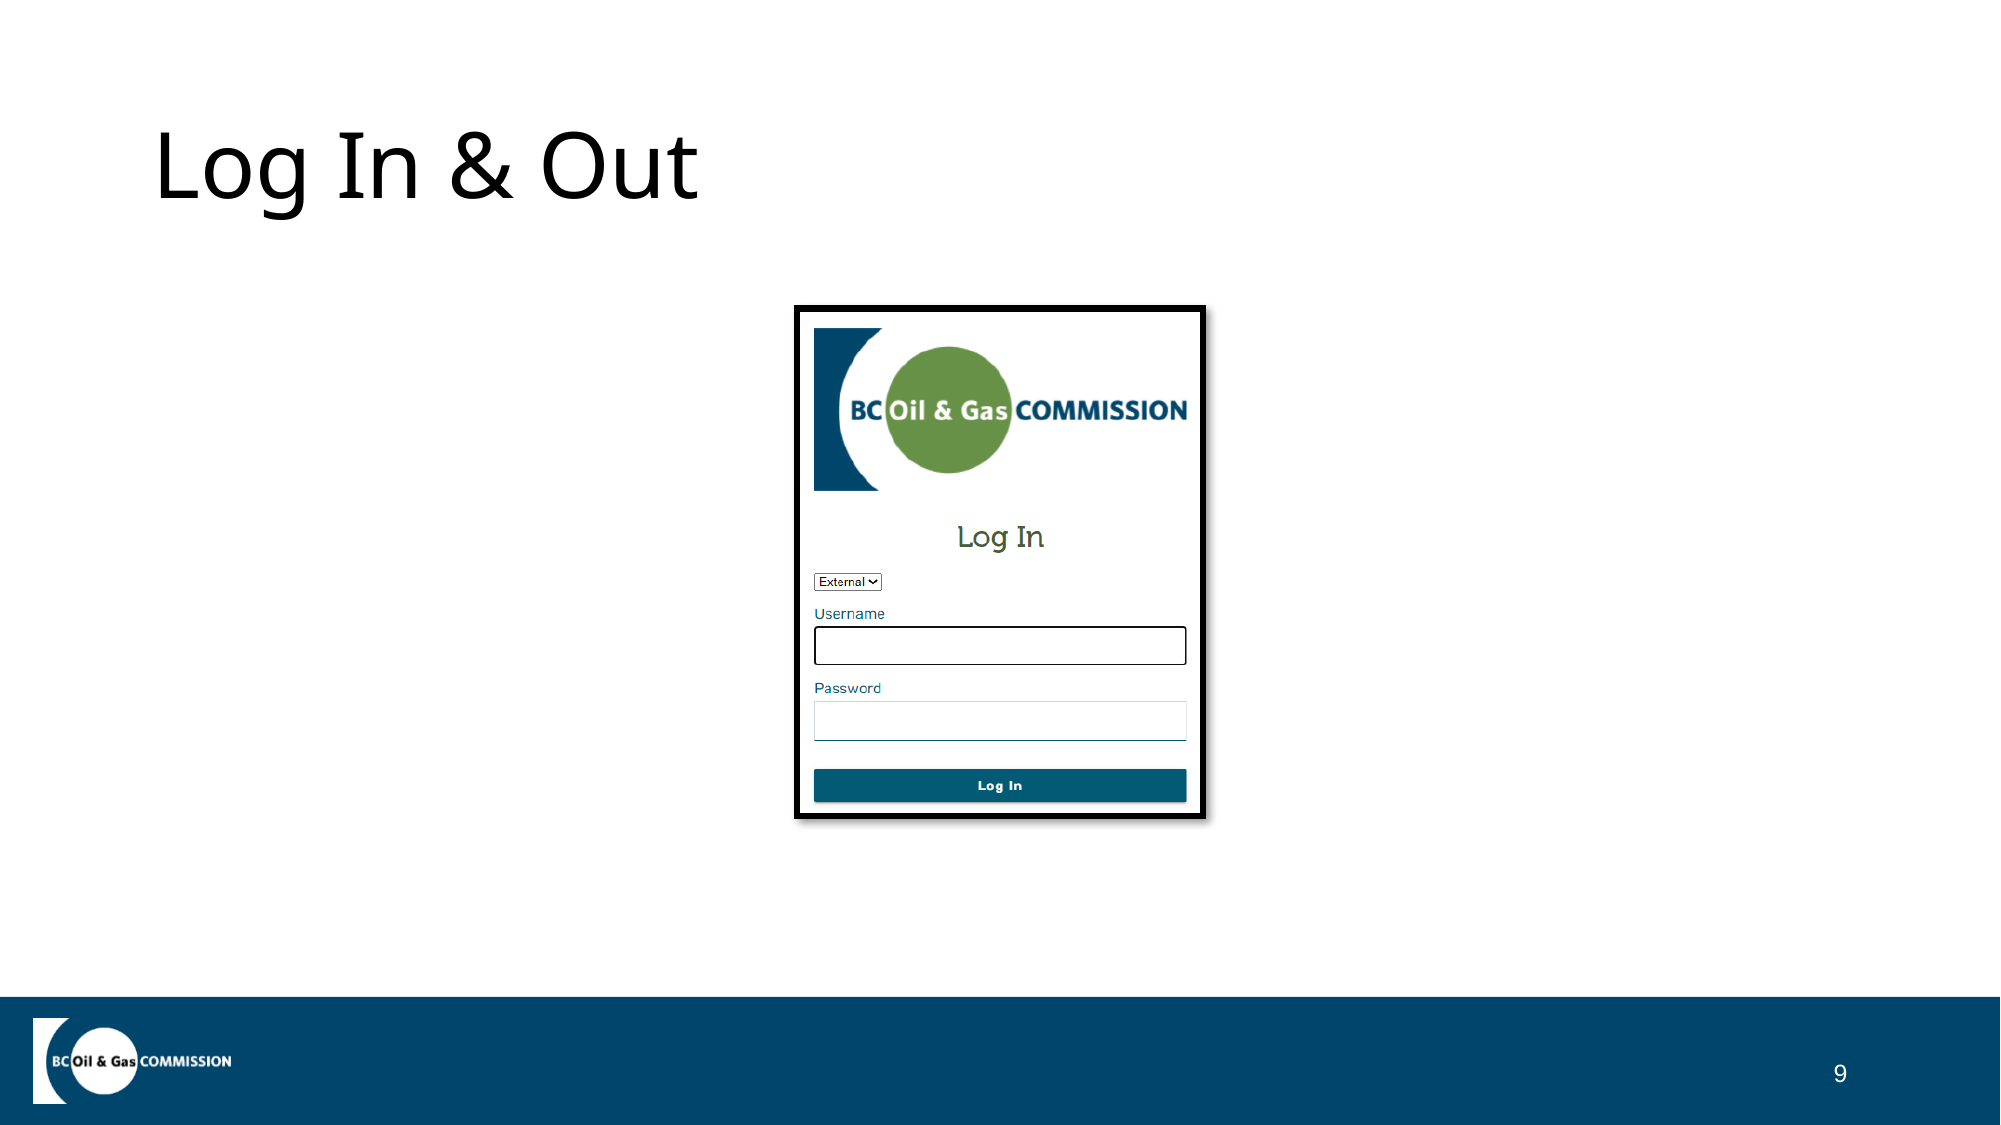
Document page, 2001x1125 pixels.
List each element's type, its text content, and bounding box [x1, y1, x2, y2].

slide_number 9 [1412, 1042, 1863, 1103]
text_box [0, 996, 2000, 1125]
title Log In & Out [137, 59, 1863, 278]
picture [800, 311, 1200, 814]
picture [33, 1018, 231, 1104]
